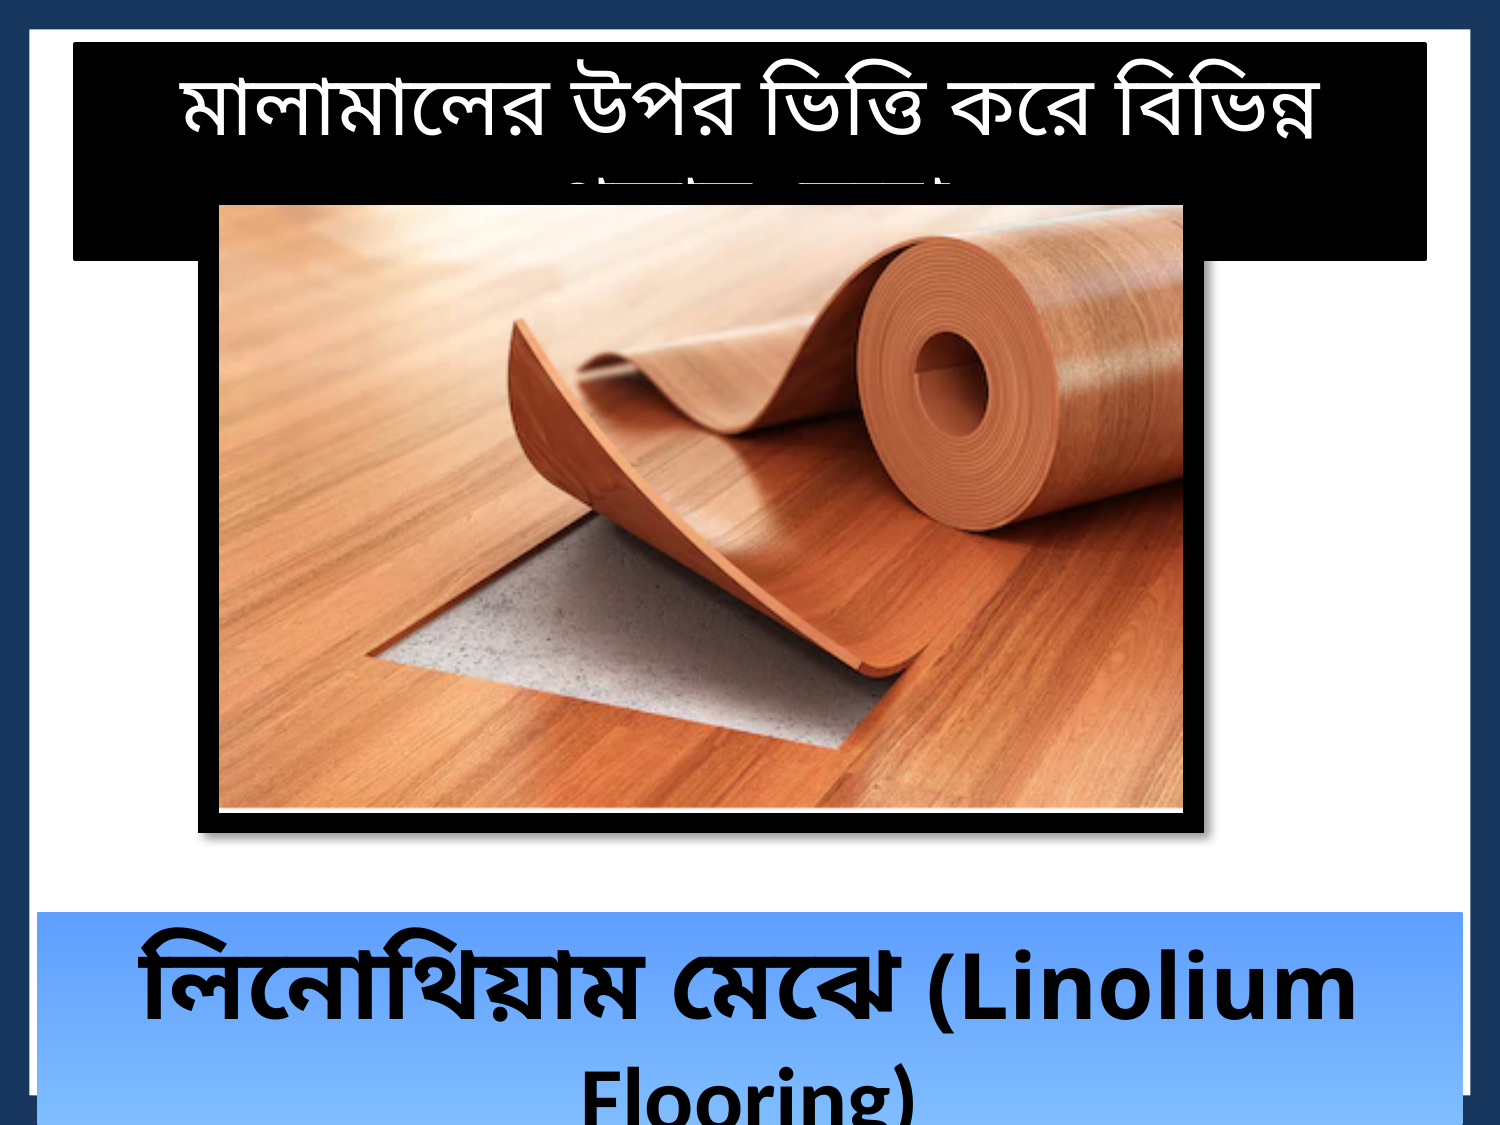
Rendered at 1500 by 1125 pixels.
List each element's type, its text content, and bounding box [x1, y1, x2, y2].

text_box [0, 0, 1500, 1125]
text_box লিনোথিয়াম মেঝে (Linolium Flooring) [37, 912, 1463, 1125]
picture [218, 205, 1184, 813]
text_box মালামালের উপর ভিত্তি করে বিভিন্ন প্রকার মেঝে [73, 42, 1427, 261]
